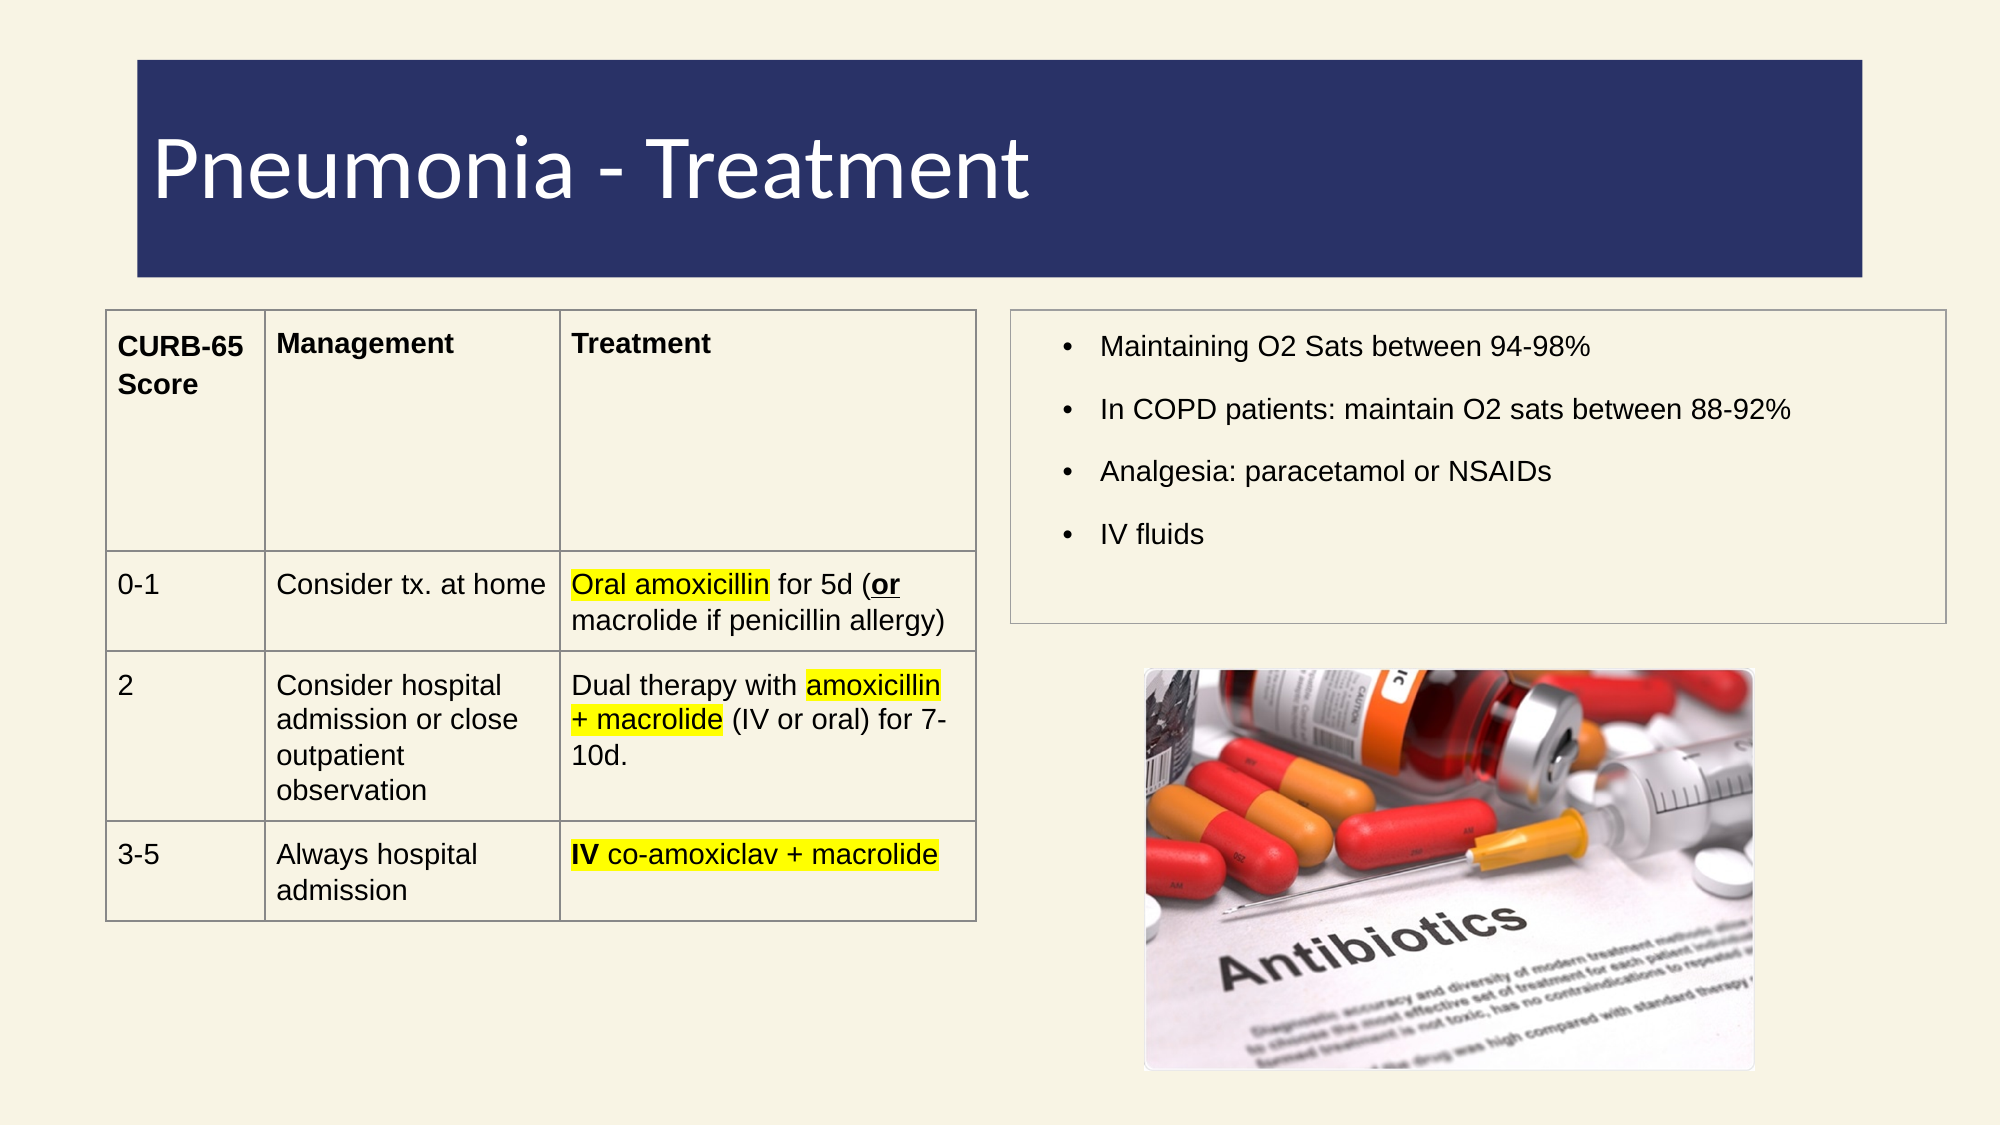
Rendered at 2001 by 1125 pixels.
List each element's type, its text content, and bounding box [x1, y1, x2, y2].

table_cell 0-1 [107, 552, 264, 650]
table_cell Always hospital admission [266, 822, 559, 920]
table_cell Consider tx. at home [266, 552, 559, 650]
table_cell 2 [107, 652, 264, 820]
picture [1144, 668, 1755, 1071]
table_cell Consider hospital admission or close outpatient observation [266, 652, 559, 820]
table_header CURB-65 Score [107, 311, 264, 550]
table_cell IV co-amoxiclav + macrolide [561, 822, 975, 920]
table_header • Maintaining O2 Sats between 94-98% • In COPD patients: maintain O2 sats between 88-92% • Analgesia: paracetamol or NSAIDs • IV fluids [1011, 311, 1945, 623]
table_cell Dual therapy with amoxicillin + macrolide (IV or oral) for 7-10d. [561, 652, 975, 820]
title Pneumonia - Treatment [137, 59, 1863, 278]
table_header Treatment [561, 311, 975, 550]
table_header Management [266, 311, 559, 550]
table_cell Oral amoxicillin for 5d (or macrolide if penicillin allergy) [561, 552, 975, 650]
table_cell 3-5 [107, 822, 264, 920]
